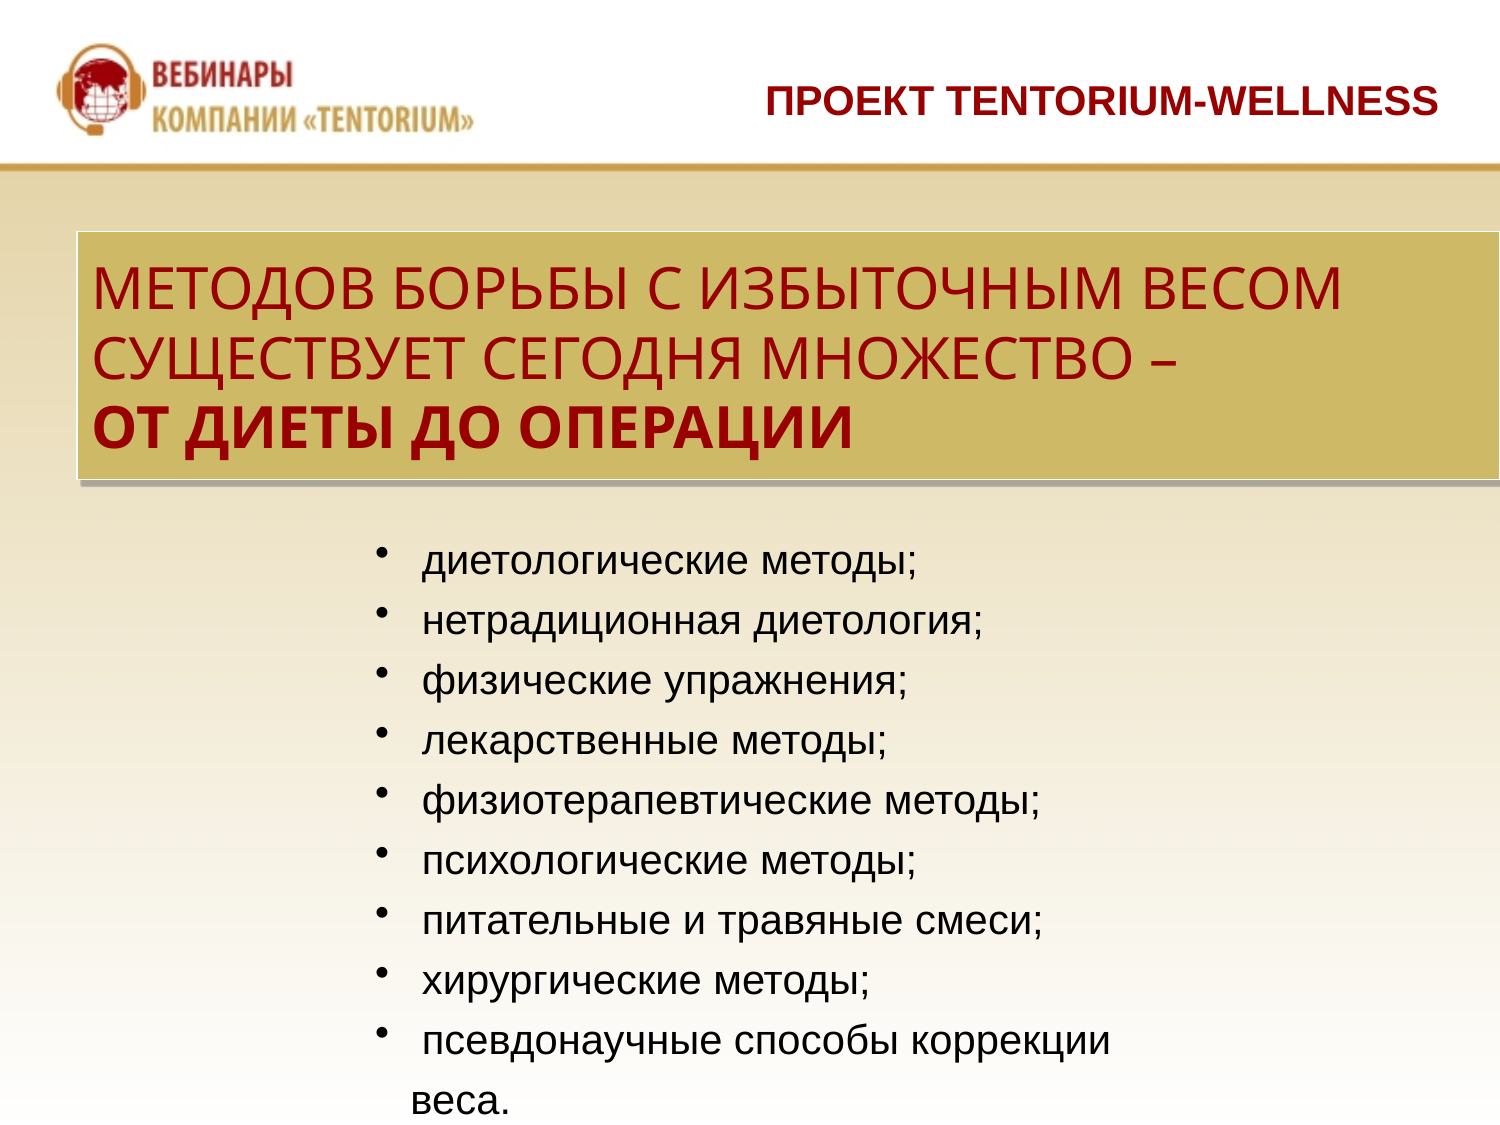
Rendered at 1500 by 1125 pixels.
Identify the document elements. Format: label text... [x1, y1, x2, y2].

picture [0, 0, 1500, 1125]
text_box МЕТОДОВ БОРЬБЫ С ИЗБЫТОЧНЫМ ВЕСОМ СУЩЕСТВУЕТ СЕГОДНЯ МНОЖЕСТВО – ОТ ДИЕТЫ ДО ОПЕРАЦИИ [76, 231, 1500, 480]
text_box ПРОЕКТ TENTORIUM-WELLNESS [750, 66, 1455, 132]
text_box диетологические методы; нетрадиционная диетология; физические упражнения; лекарственные методы; физиотерапевтические методы; психологические методы; питательные и травяные смеси; хирургические методы; псевдонаучные способы коррекции веса. [360, 515, 1235, 1125]
